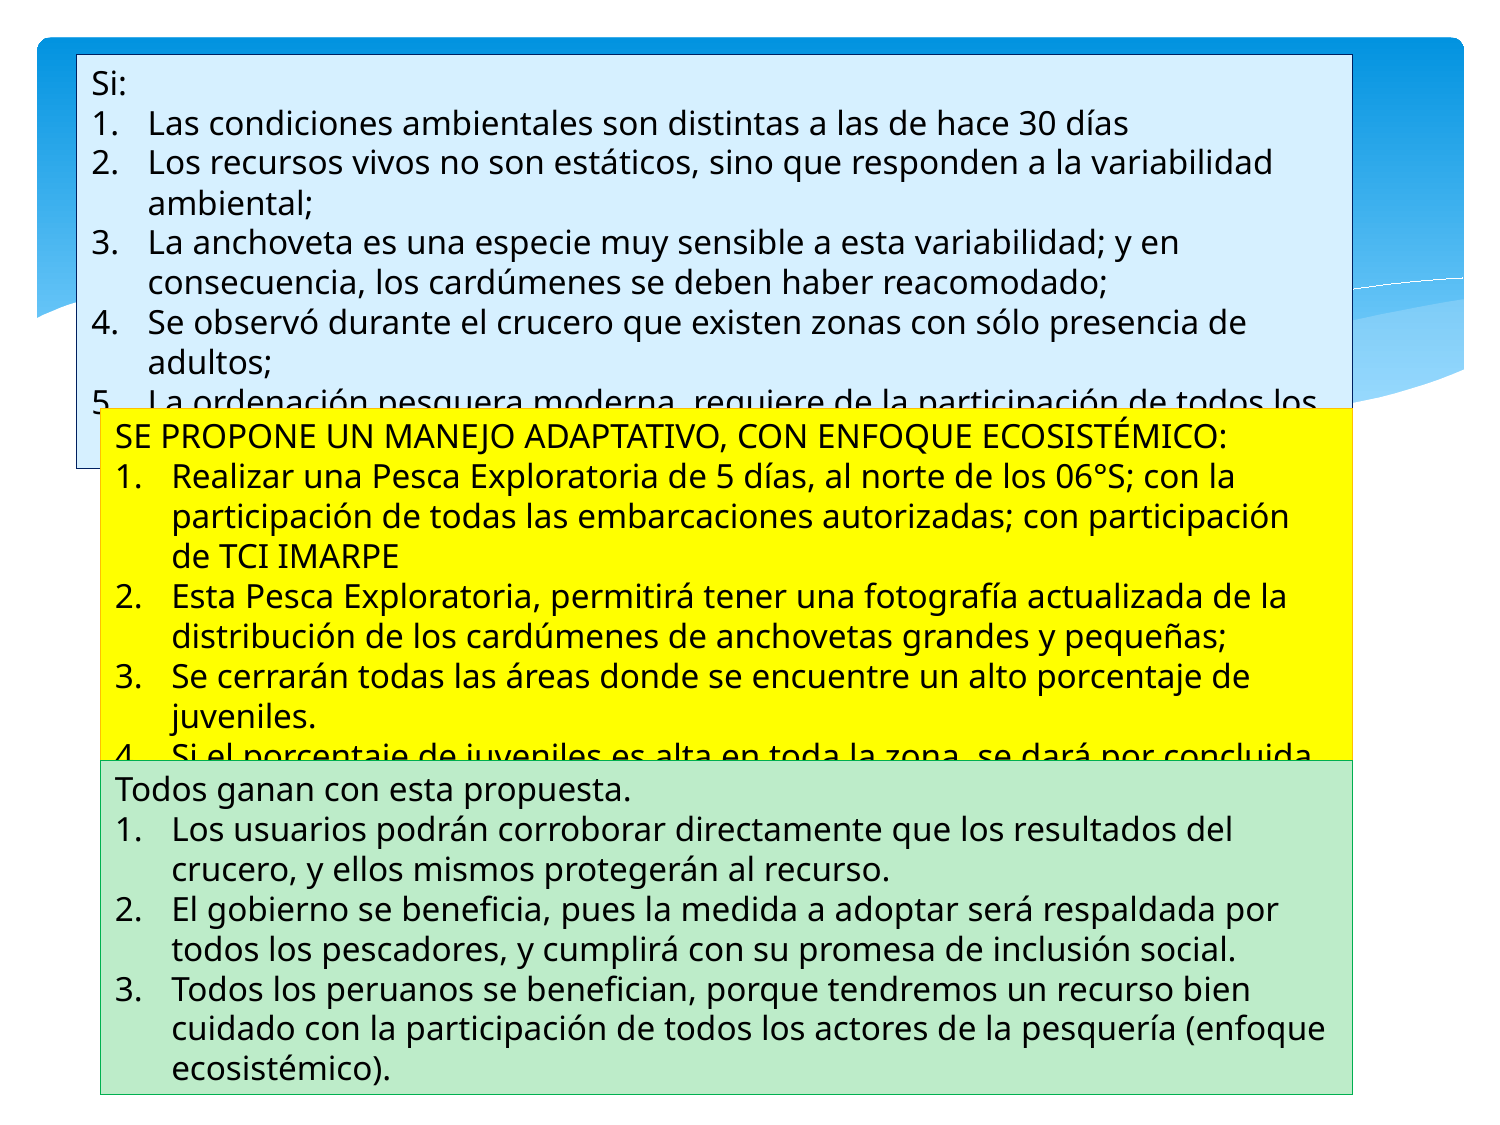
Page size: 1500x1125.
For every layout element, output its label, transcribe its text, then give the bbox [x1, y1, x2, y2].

text_box Todos ganan con esta propuesta. Los usuarios podrán corroborar directamente que los resultados del crucero, y ellos mismos protegerán al recurso. El gobierno se beneficia, pues la medida a adoptar será respaldada por todos los pescadores, y cumplirá con su promesa de inclusión social. Todos los peruanos se benefician, porque tendremos un recurso bien cuidado con la participación de todos los actores de la pesquería (enfoque ecosistémico). [100, 760, 1353, 1095]
text_box Si: Las condiciones ambientales son distintas a las de hace 30 días Los recursos vivos no son estáticos, sino que responden a la variabilidad ambiental; La anchoveta es una especie muy sensible a esta variabilidad; y en consecuencia, los cardúmenes se deben haber reacomodado; Se observó durante el crucero que existen zonas con sólo presencia de adultos; La ordenación pesquera moderna, requiere de la participación de todos los usuarios (Inclusión Social) [76, 54, 1353, 469]
text_box SE PROPONE UN MANEJO ADAPTATIVO, CON ENFOQUE ECOSISTÉMICO: Realizar una Pesca Exploratoria de 5 días, al norte de los 06°S; con la participación de todas las embarcaciones autorizadas; con participación de TCI IMARPE Esta Pesca Exploratoria, permitirá tener una fotografía actualizada de la distribución de los cardúmenes de anchovetas grandes y pequeñas; Se cerrarán todas las áreas donde se encuentre un alto porcentaje de juveniles. Si el porcentaje de juveniles es alta en toda la zona, se dará por concluida la Pesca Exploratoria, incluso antes de los 5 días. [100, 408, 1353, 760]
